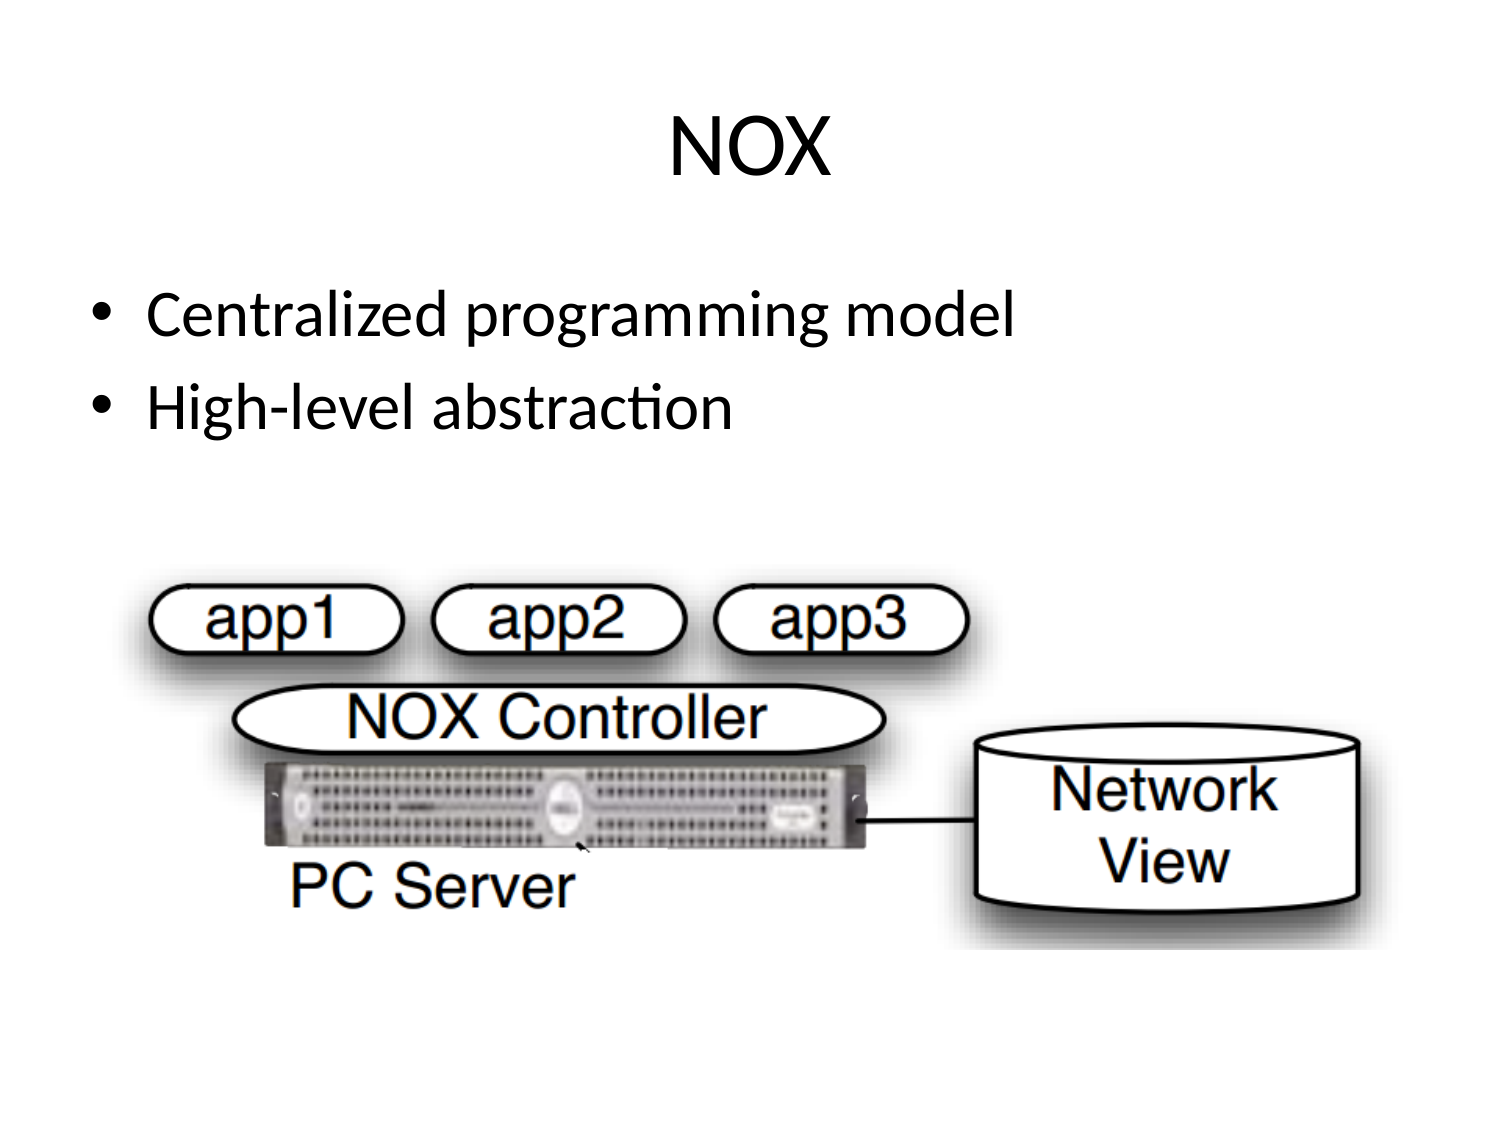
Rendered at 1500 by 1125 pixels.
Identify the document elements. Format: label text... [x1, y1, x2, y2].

picture [91, 549, 1409, 951]
title NOX [75, 45, 1425, 233]
list Centralized programming model High-level abstraction [75, 262, 1425, 1005]
